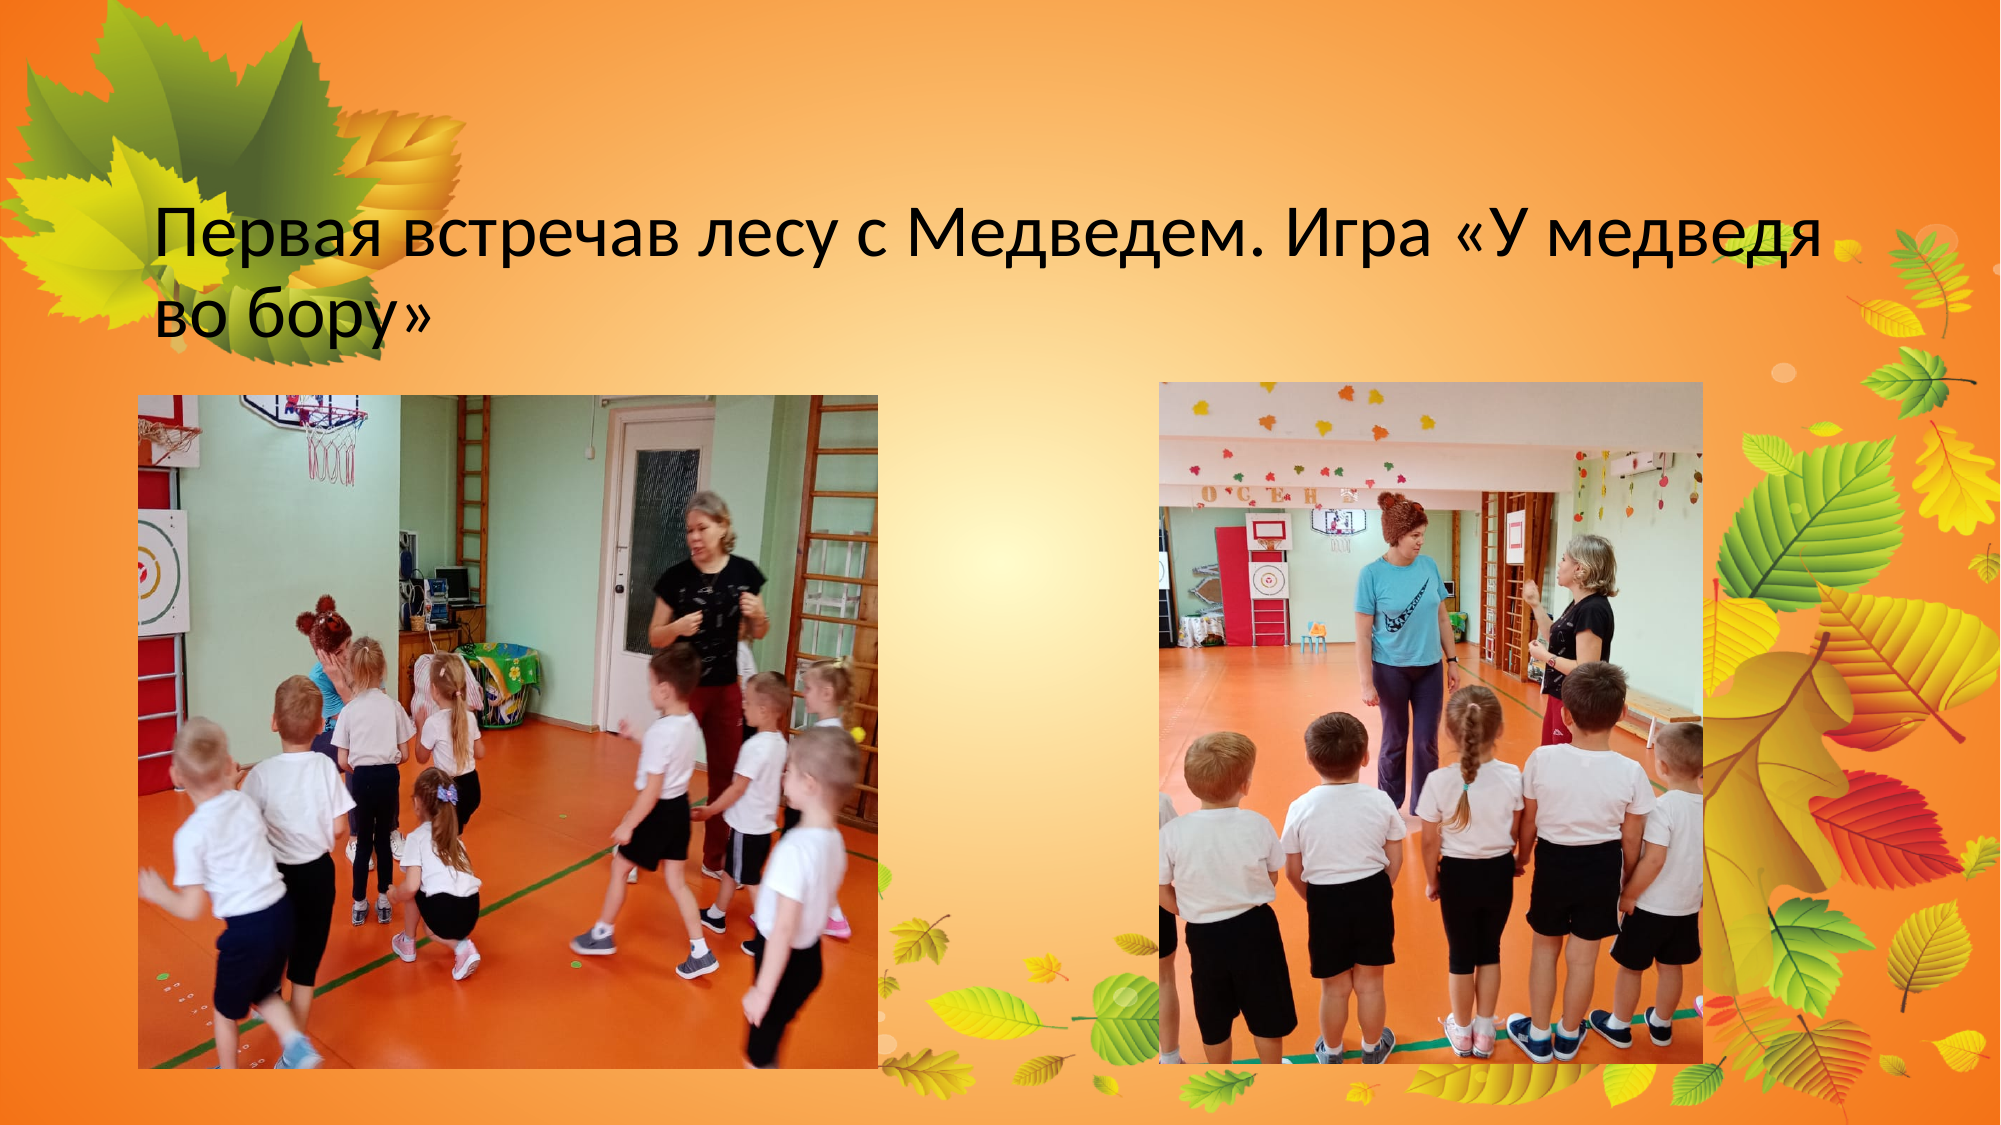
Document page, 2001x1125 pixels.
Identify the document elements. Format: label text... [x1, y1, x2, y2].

title Первая встречав лесу с Медведем. Игра «У медведя во бору» [138, 0, 1902, 1099]
picture [0, 0, 2001, 1125]
picture [1159, 382, 1703, 1064]
